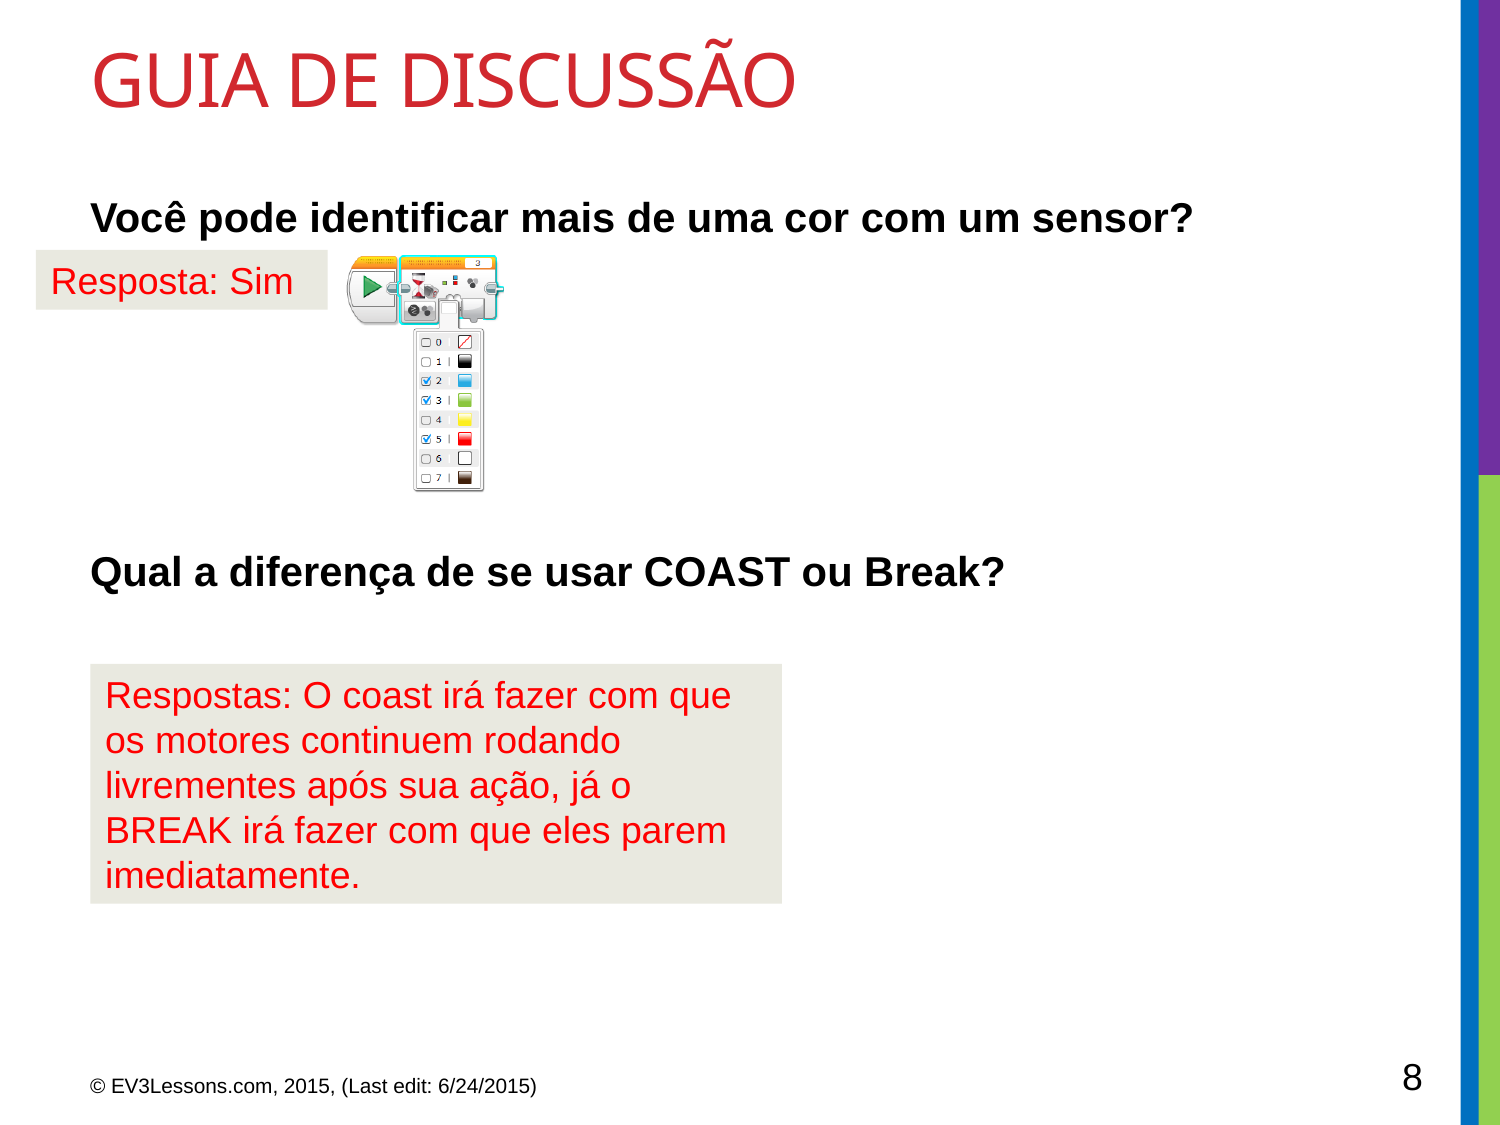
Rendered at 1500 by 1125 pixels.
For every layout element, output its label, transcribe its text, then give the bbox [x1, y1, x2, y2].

title Guia de discussão [75, 25, 1428, 183]
footer © EV3Lessons.com, 2015, (Last edit: 6/24/2015) [75, 1065, 638, 1112]
picture [340, 249, 505, 508]
text_box Respostas: O coast irá fazer com que os motores continuem rodando livrementes após sua ação, já o BREAK irá fazer com que eles parem imediatamente. [90, 663, 782, 904]
list Você pode identificar mais de uma cor com um sensor? Qual a diferença de se usar COAST ou Break? [75, 183, 1428, 1005]
text_box Resposta: Sim [35, 249, 328, 310]
slide_number 8 [1387, 1045, 1491, 1106]
